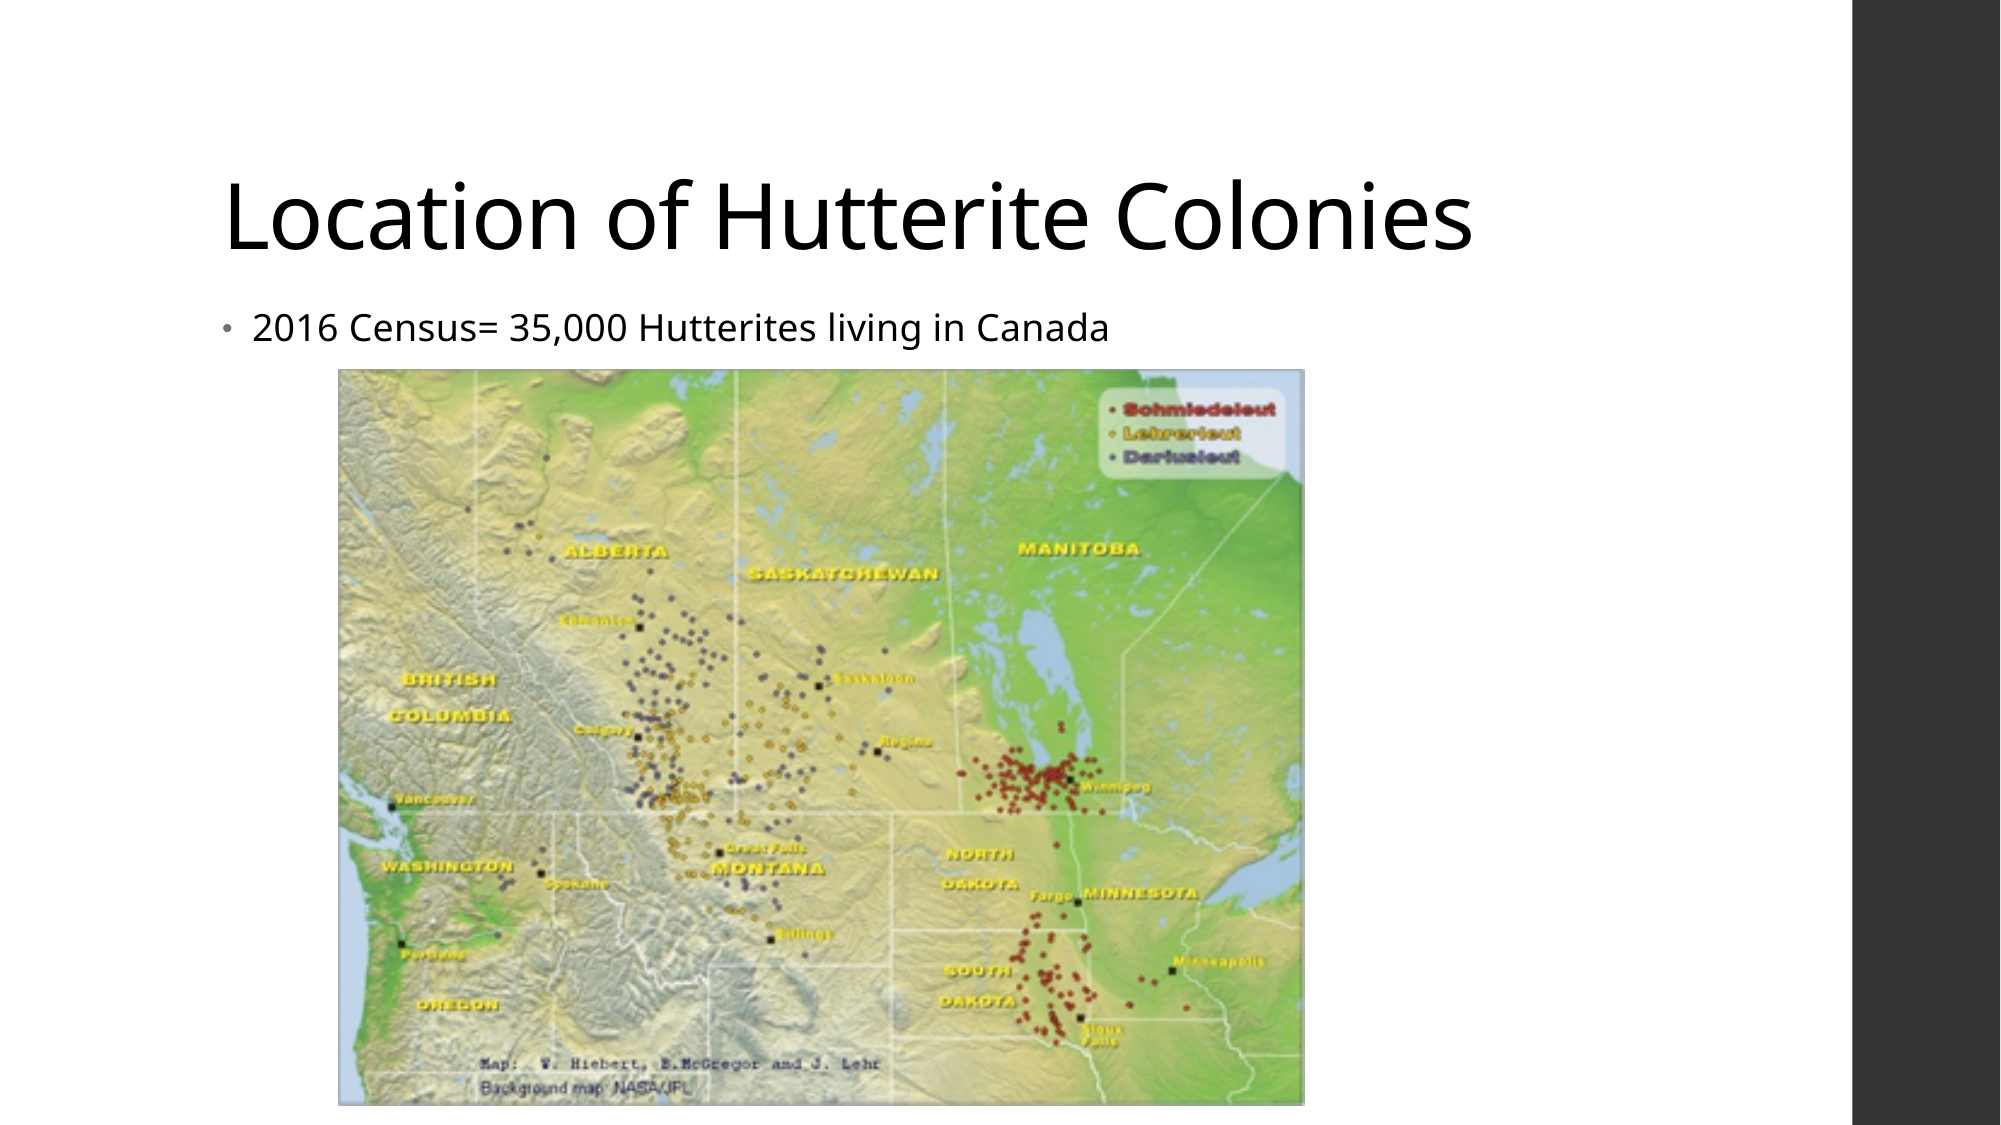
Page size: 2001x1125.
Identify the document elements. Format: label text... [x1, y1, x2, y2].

title Location of Hutterite Colonies [206, 60, 1797, 278]
picture [338, 369, 1306, 1107]
list 2016 Census= 35,000 Hutterites living in Canada [206, 299, 1617, 1014]
